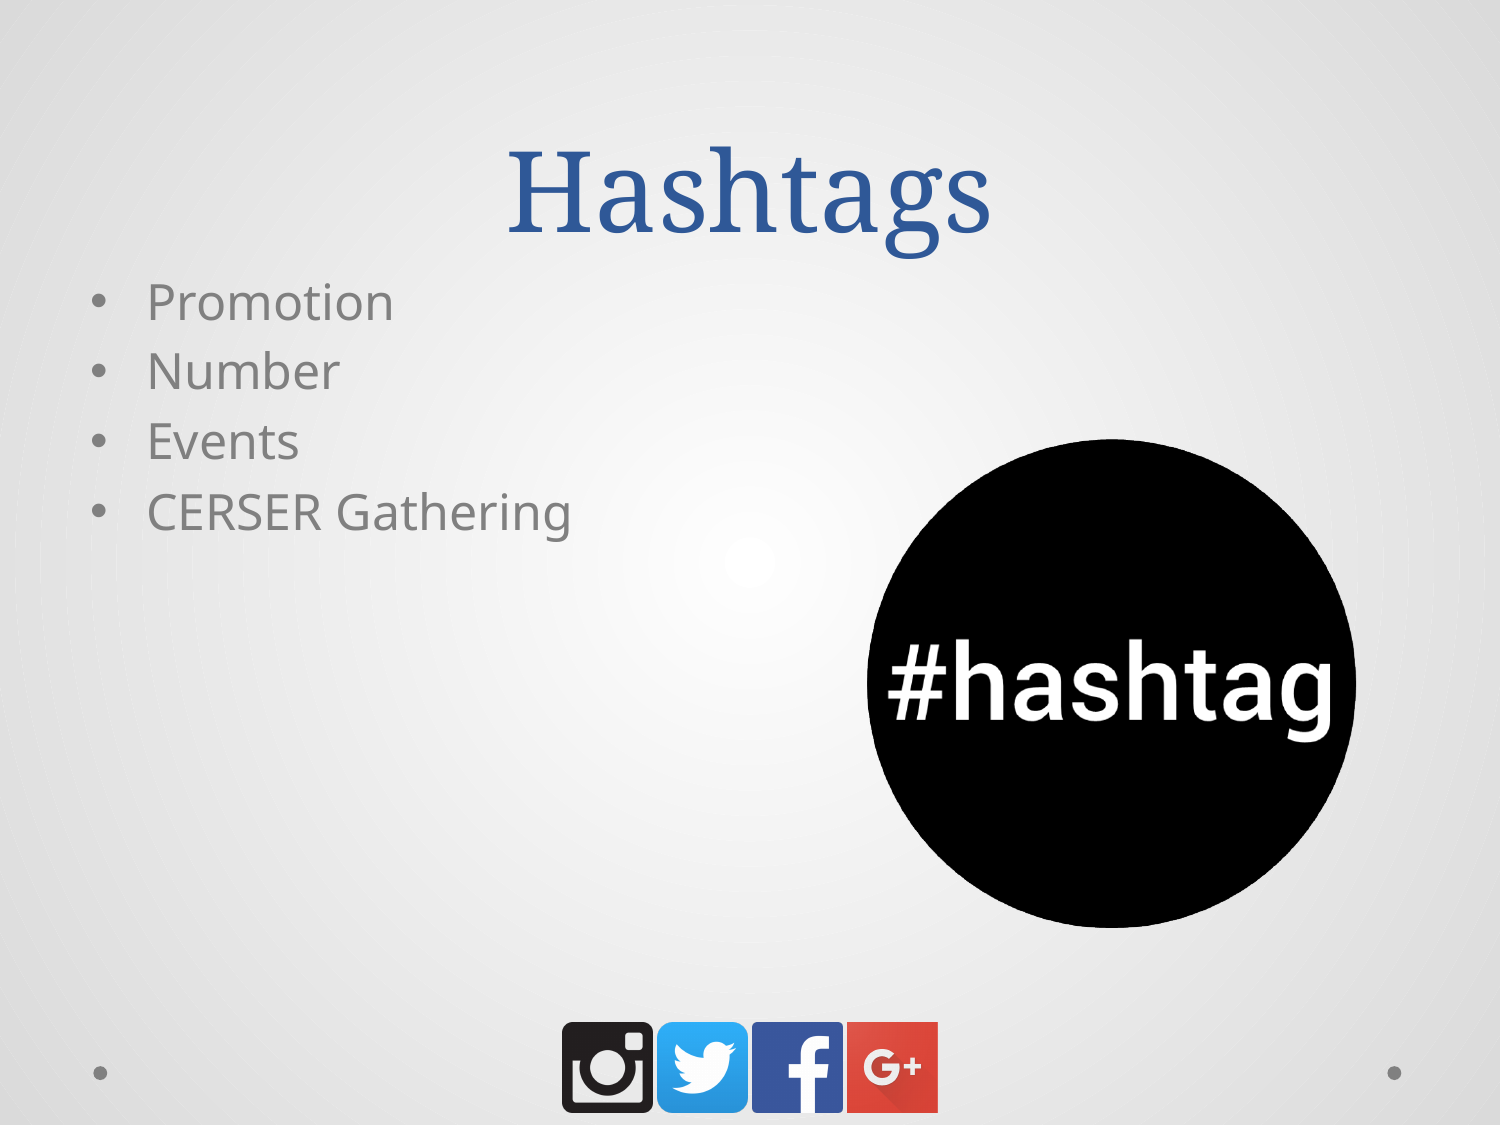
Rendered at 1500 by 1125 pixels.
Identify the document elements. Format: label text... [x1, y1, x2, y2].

picture [821, 439, 1426, 928]
picture [657, 1022, 748, 1113]
picture [562, 1022, 653, 1113]
picture [752, 1022, 843, 1113]
list Promotion Number Events CERSER Gathering [75, 262, 1425, 1005]
title Hashtags [75, 0, 1425, 262]
picture [847, 1022, 938, 1113]
